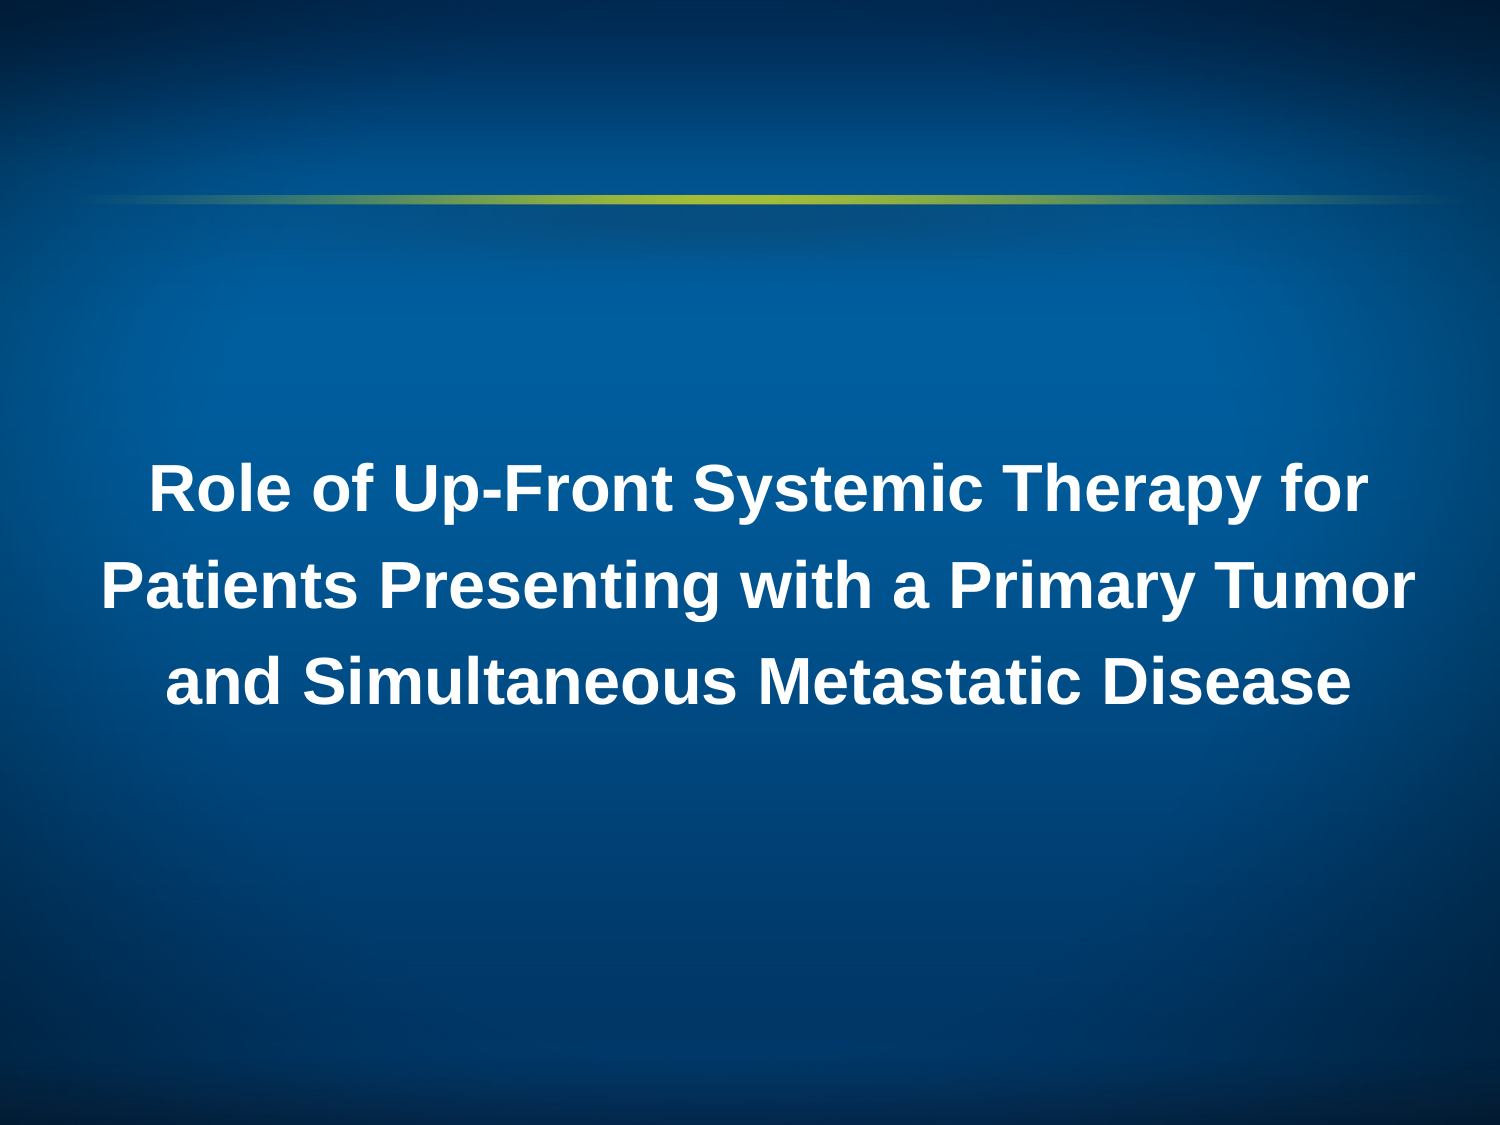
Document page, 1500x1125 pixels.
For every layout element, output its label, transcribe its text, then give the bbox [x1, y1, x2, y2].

picture [0, 0, 1500, 1125]
title Role of Up-Front Systemic Therapy for Patients Presenting with a Primary Tumor and Simultaneous Metastatic Disease [75, 323, 1445, 824]
